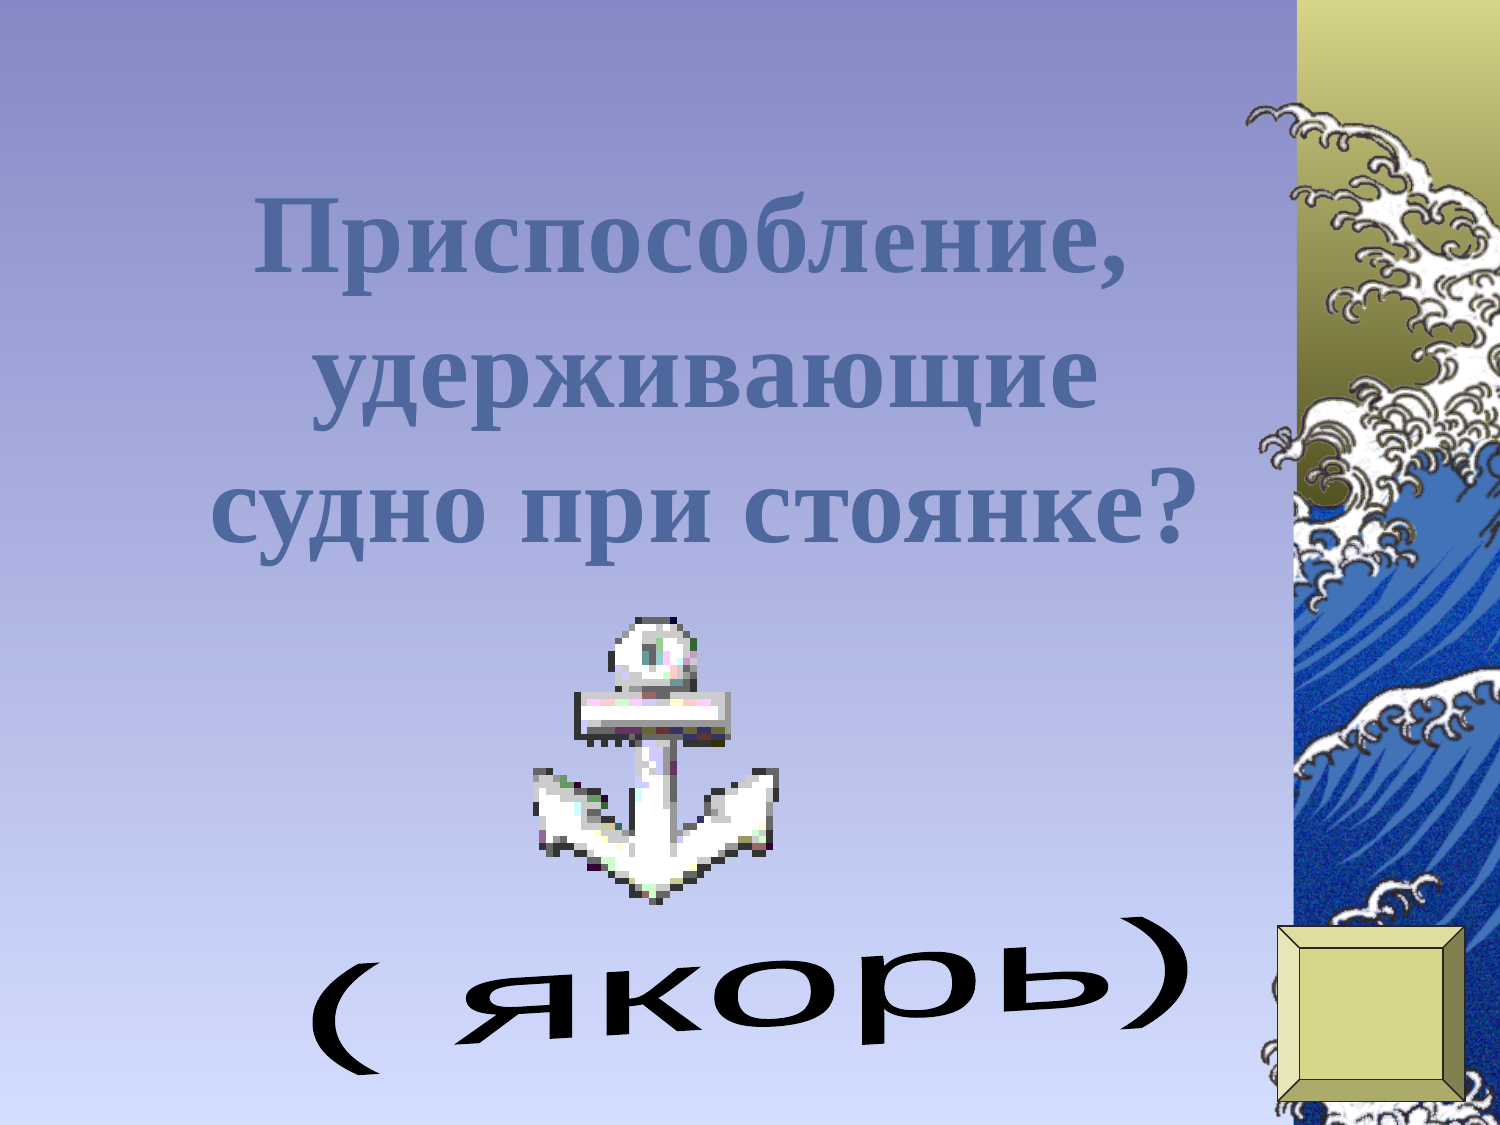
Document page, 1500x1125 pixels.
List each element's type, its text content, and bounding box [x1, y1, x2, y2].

picture [491, 597, 821, 926]
text_box [1277, 925, 1465, 1102]
text_box Приспособление, удерживающие судно при стоянке? [81, 152, 1301, 573]
picture [1217, 76, 1500, 1125]
